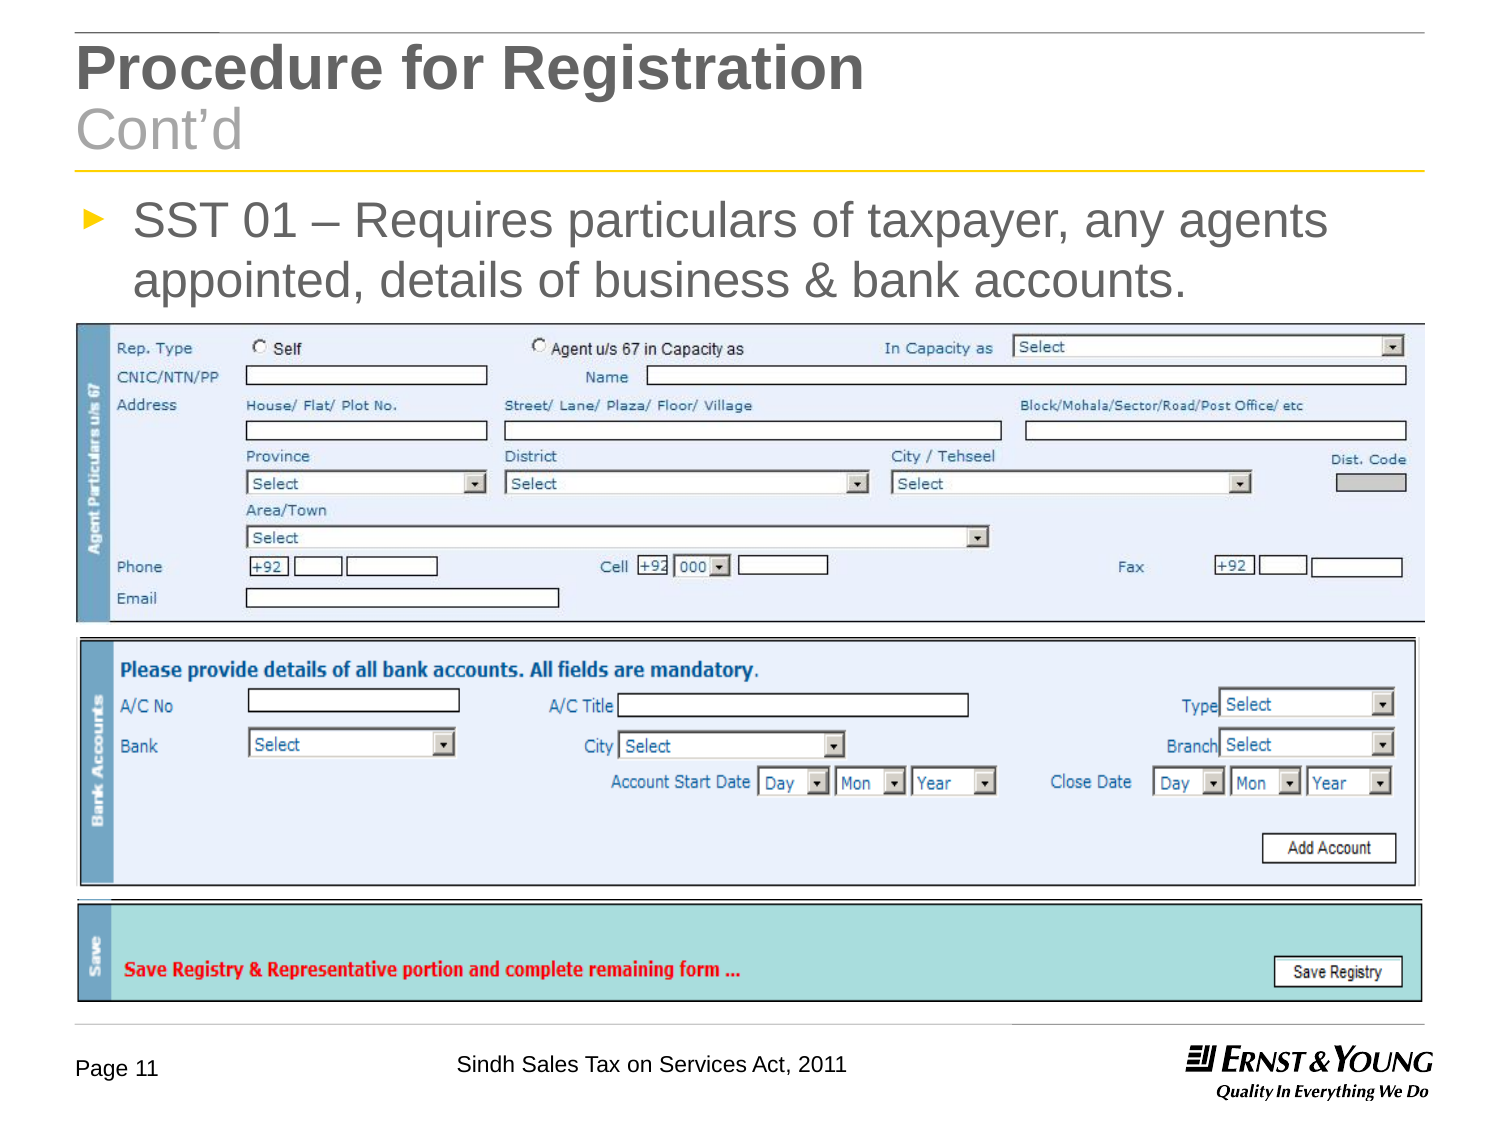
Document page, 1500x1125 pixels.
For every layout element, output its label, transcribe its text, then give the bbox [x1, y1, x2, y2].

list SST 01 – Requires particulars of taxpayer, any agents appointed, details of business & bank accounts. [74, 187, 1426, 288]
picture [74, 637, 1426, 888]
title Procedure for Registration Cont’d [74, 32, 1426, 175]
picture [74, 322, 1426, 626]
picture [74, 899, 1426, 1002]
